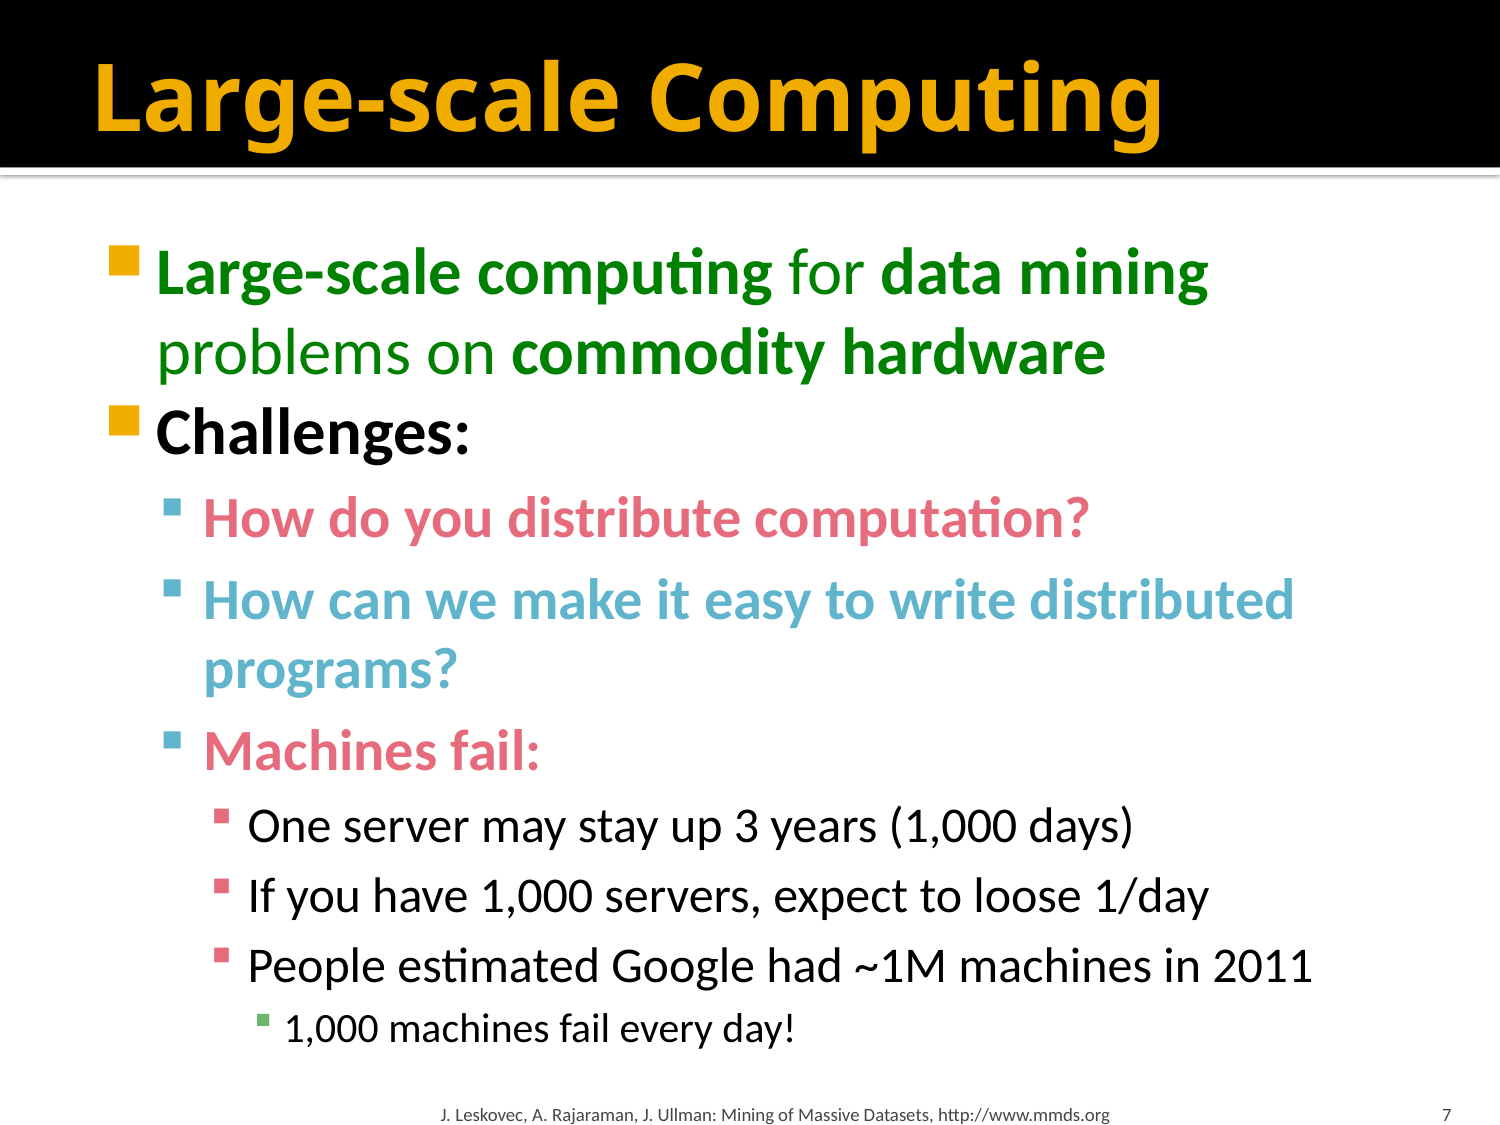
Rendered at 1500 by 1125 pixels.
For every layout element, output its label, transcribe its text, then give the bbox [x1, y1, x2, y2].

slide_number 7 [1345, 1080, 1467, 1125]
footer J. Leskovec, A. Rajaraman, J. Ullman: Mining of Massive Datasets, http://www.mmds.org [433, 1080, 1337, 1125]
title Large-scale Computing [75, 12, 1425, 175]
list Large-scale computing for data mining problems on commodity hardware Challenges: How do you distribute computation? How can we make it easy to write distributed programs? Machines fail: One server may stay up 3 years (1,000 days) If you have 1,000 servers, expect to loose 1/day People estimated Google had ~1M machines in 2011 1,000 machines fail every day! [75, 212, 1425, 1100]
